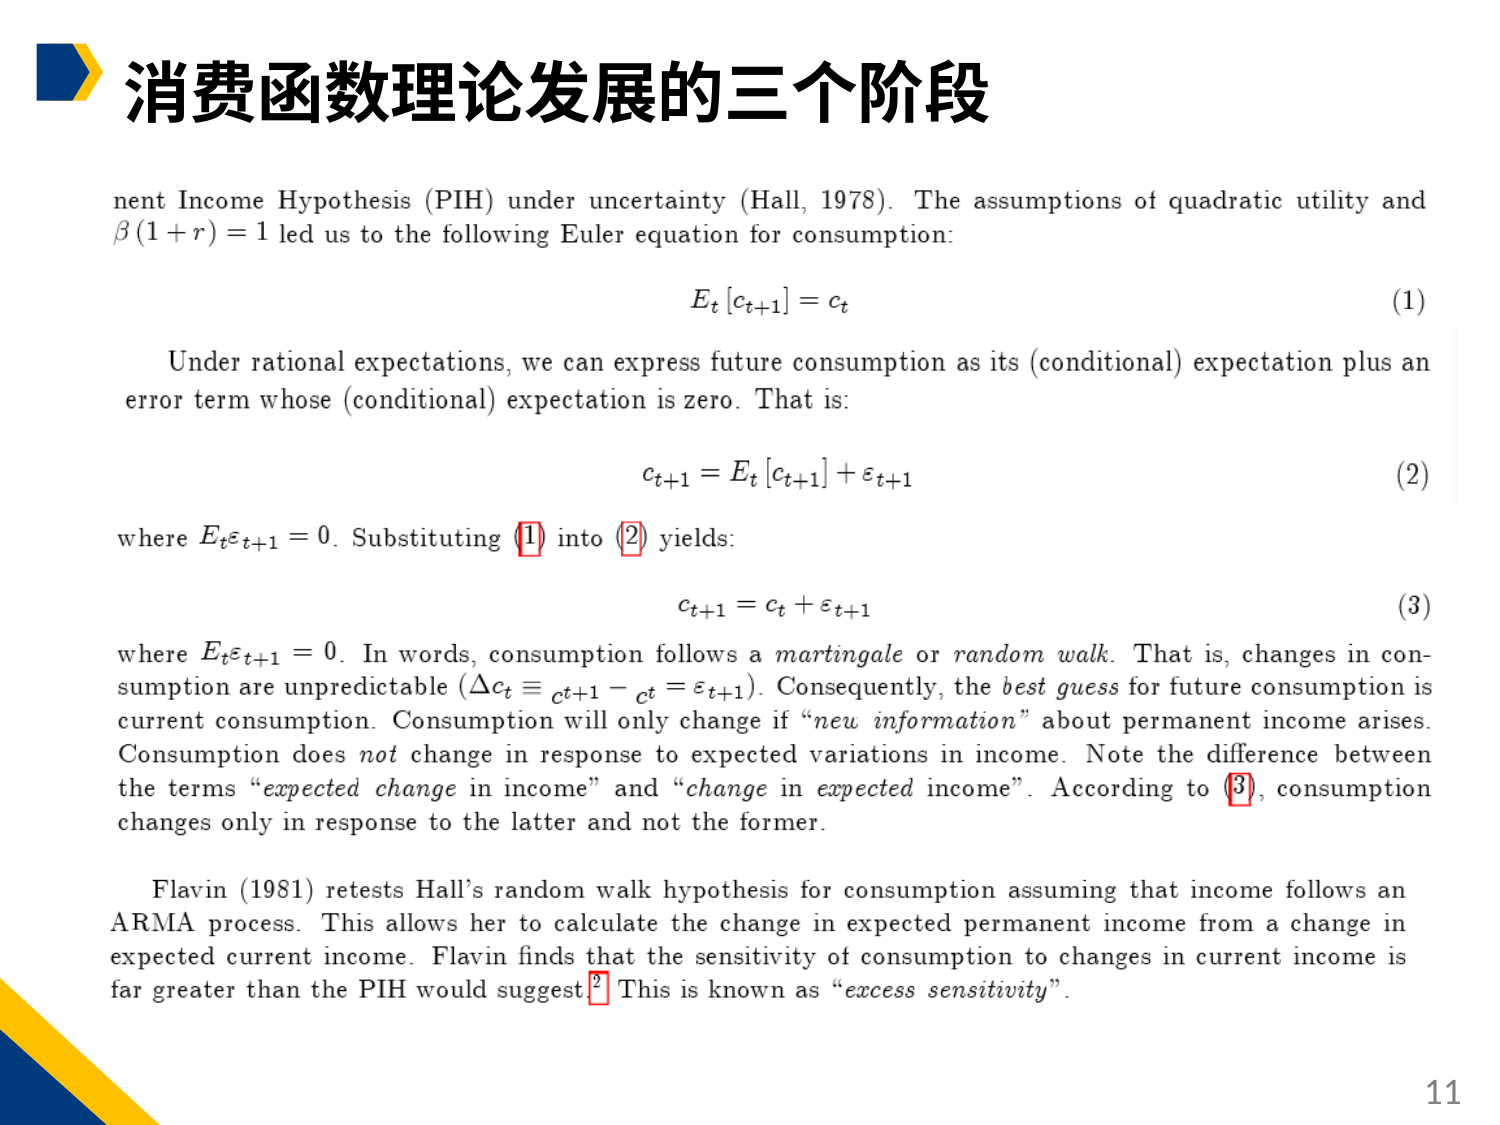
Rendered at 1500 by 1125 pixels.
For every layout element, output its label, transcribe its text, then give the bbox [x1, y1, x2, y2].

text_box 消费函数理论发展的三个阶段 [109, 19, 1430, 138]
picture [94, 179, 1458, 851]
picture [85, 857, 1431, 1022]
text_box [0, 43, 160, 1125]
